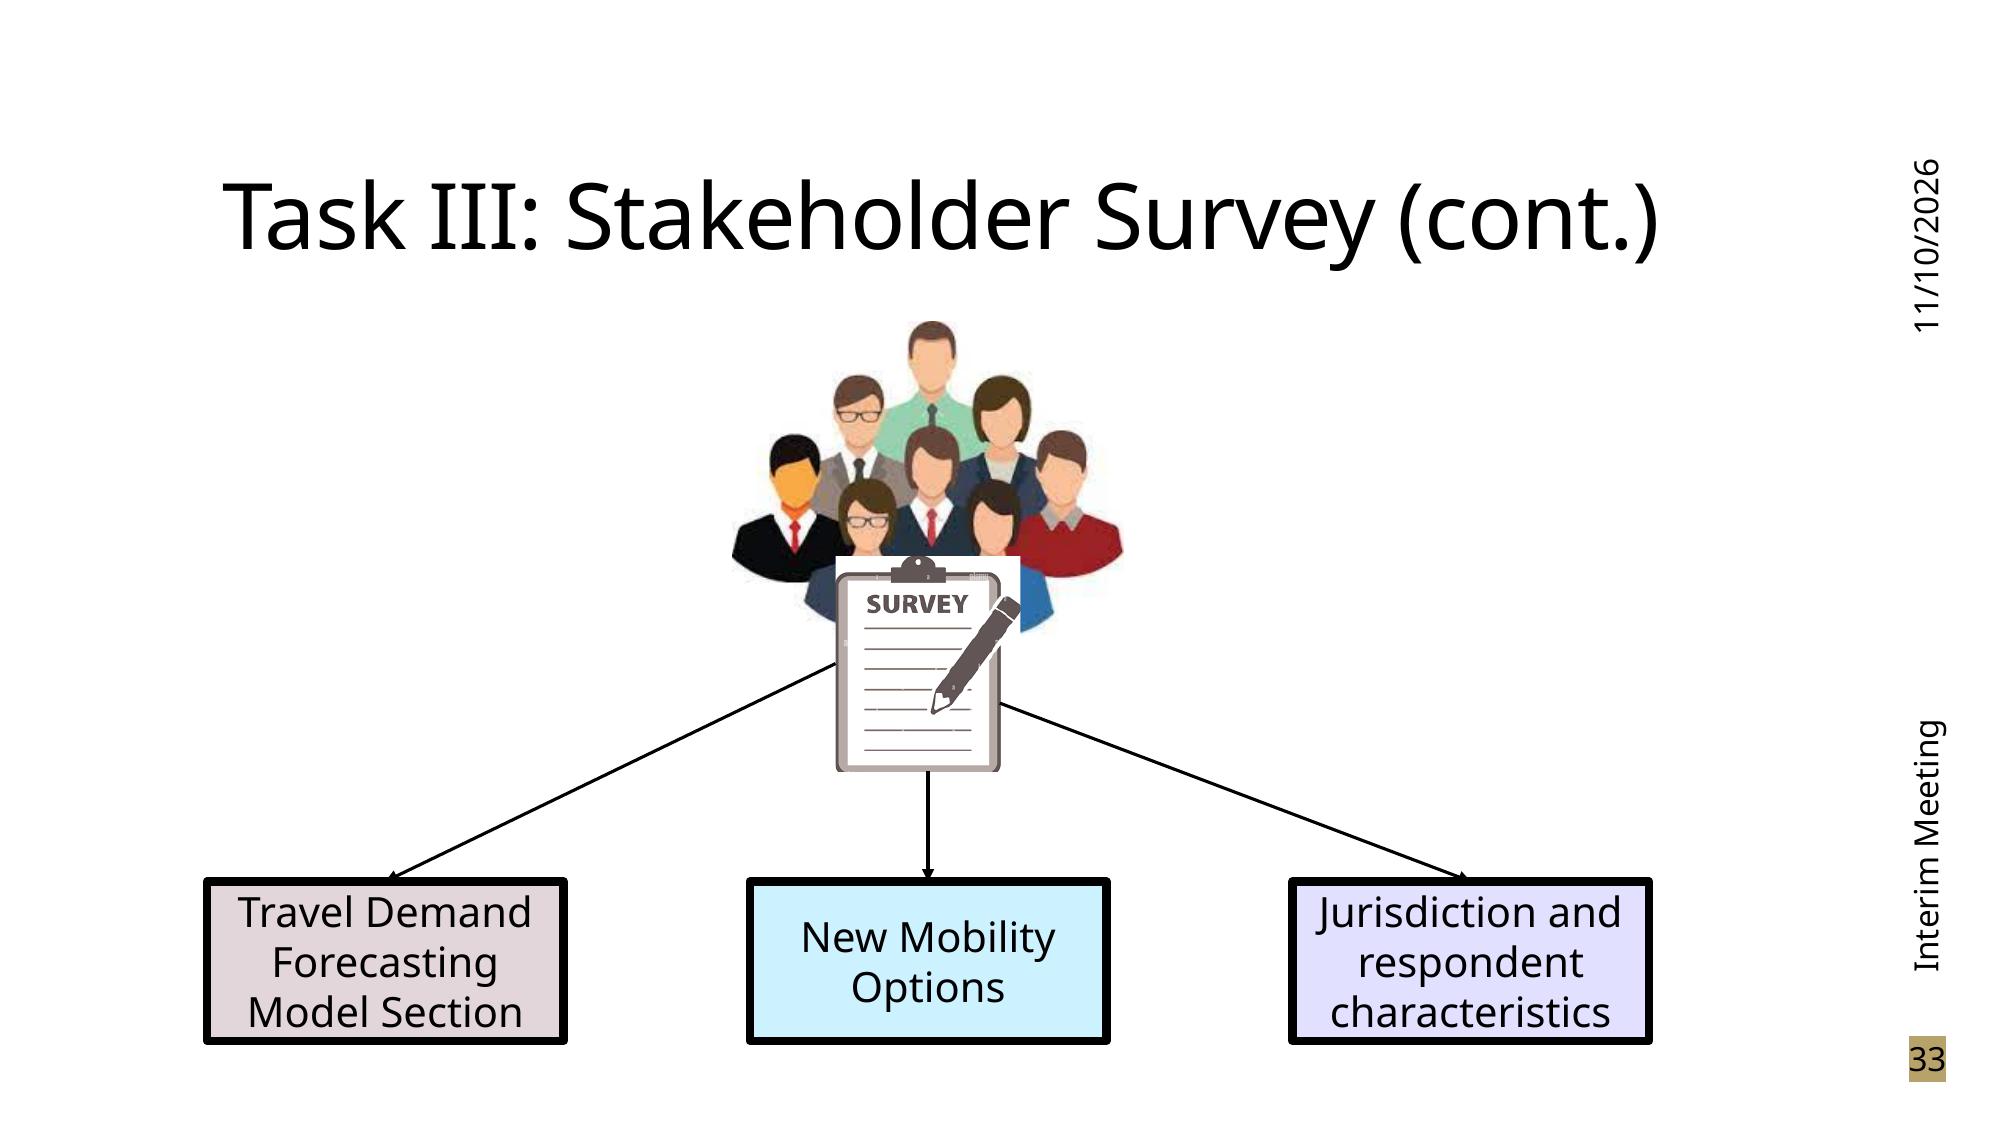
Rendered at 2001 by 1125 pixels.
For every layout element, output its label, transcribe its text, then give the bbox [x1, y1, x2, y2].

slide_number 33 [1852, 1012, 2000, 1110]
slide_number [1897, 37, 1958, 351]
title Task III: Stakeholder Survey (cont.) [206, 60, 1797, 278]
footer Interim Meeting [1897, 400, 1958, 988]
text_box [206, 320, 1650, 1041]
